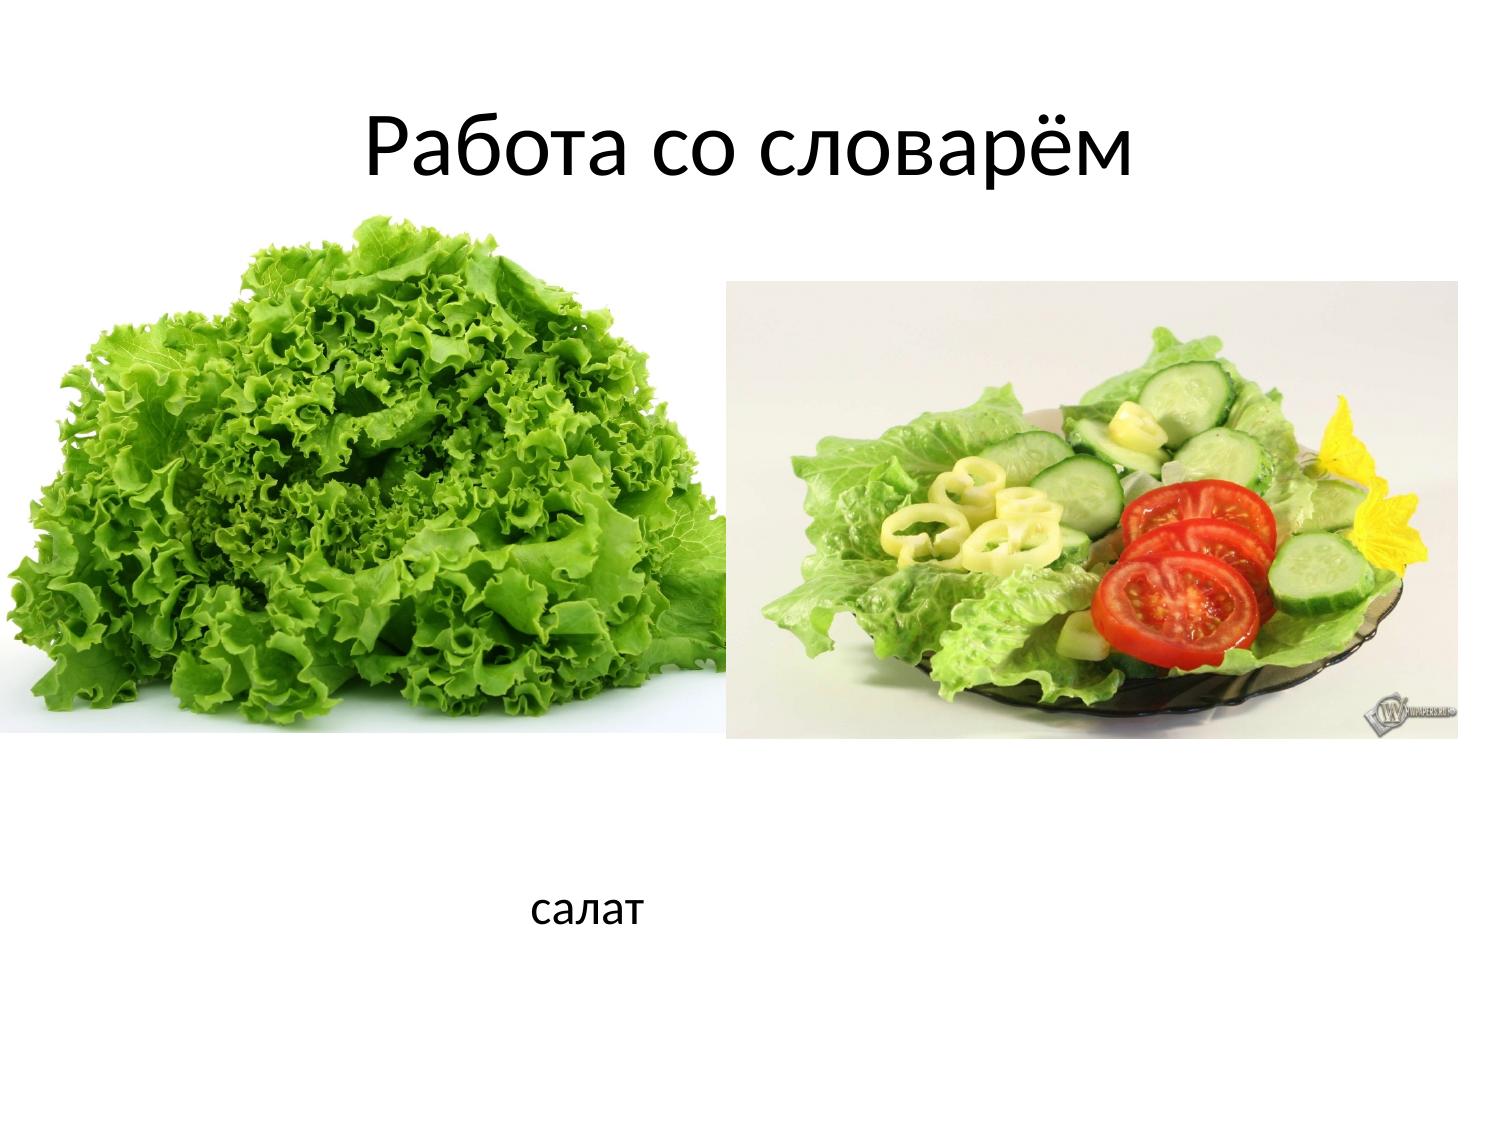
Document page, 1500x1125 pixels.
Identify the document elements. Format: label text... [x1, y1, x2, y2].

picture [0, 210, 1459, 739]
title Работа со словарём [75, 45, 1425, 233]
text_box салат [515, 867, 797, 942]
